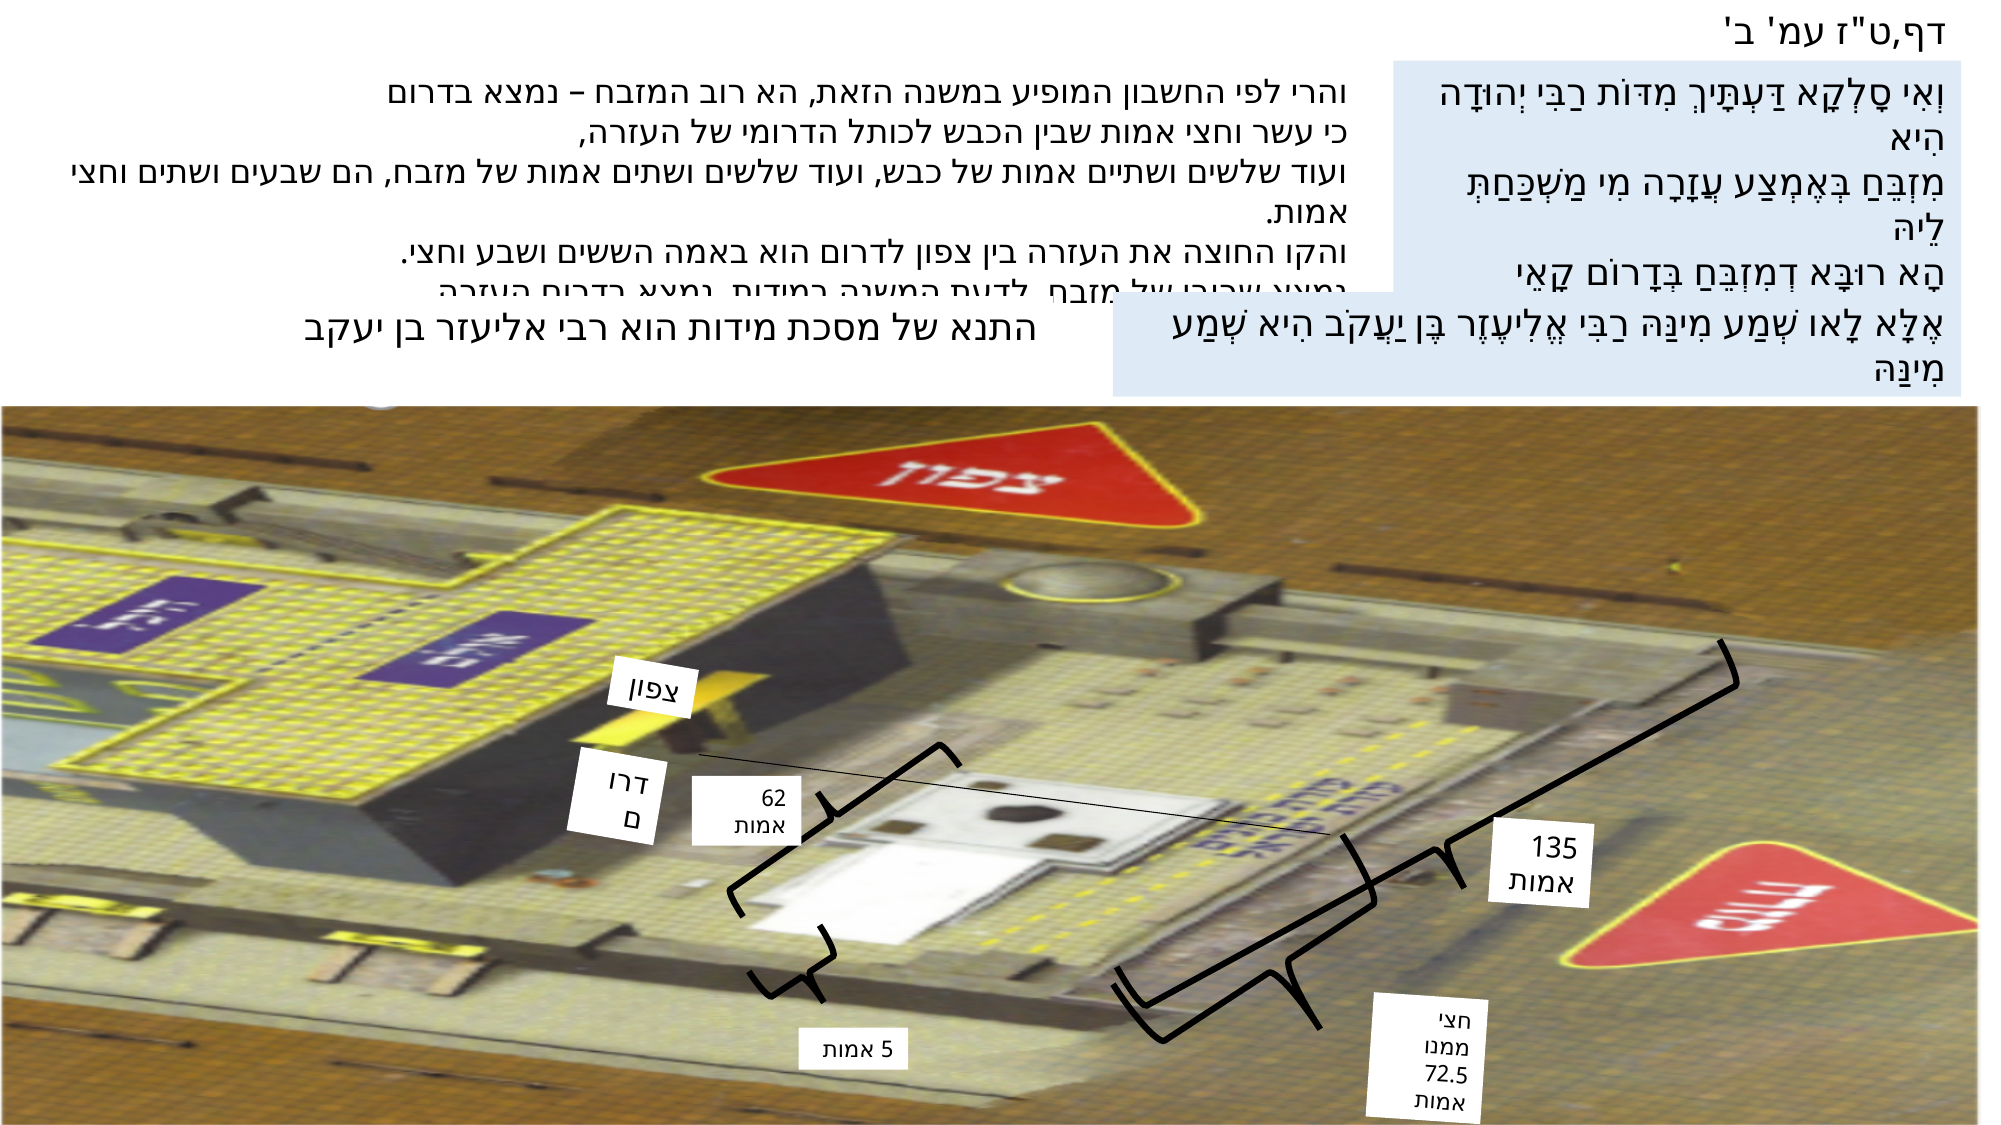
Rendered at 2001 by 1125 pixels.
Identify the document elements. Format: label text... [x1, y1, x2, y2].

text_box והרי לפי החשבון המופיע במשנה הזאת, הא רוב המזבח – נמצא בדרום כי עשר וחצי אמות שבין הכבש לכותל הדרומי של העזרה, ועוד שלשים ושתיים אמות של כבש, ועוד שלשים ושתים אמות של מזבח, הם שבעים ושתים וחצי אמות. והקו החוצה את העזרה בין צפון לדרום הוא באמה הששים ושבע וחצי. נמצא שרובו של מזבח, לדעת המשנה במידות, נמצא בדרום העזרה. [18, 62, 1365, 318]
text_box וְאִי סָלְקָא דַּעְתָּיךְ מִדּוֹת רַבִּי יְהוּדָה הִיא מִזְבֵּחַ בְּאֶמְצַע עֲזָרָה מִי מַשְׁכַּחַתְּ לֵיהּ הָא רוּבָּא דְמִזְבֵּחַ בְּדָרוֹם קָאֵי [1393, 60, 1962, 292]
text_box התנא של מסכת מידות הוא רבי אליעזר בן יעקב [196, 296, 1054, 356]
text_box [698, 754, 1331, 835]
text_box אֶלָּא לָאו שְׁמַע מִינַּהּ רַבִּי אֱלִיעֶזֶר בֶּן יַעֲקֹב הִיא שְׁמַע מִינַּהּ [1112, 292, 1962, 397]
picture [0, 405, 1981, 1125]
text_box דף,ט"ז עמ' ב' [1701, 0, 1962, 60]
